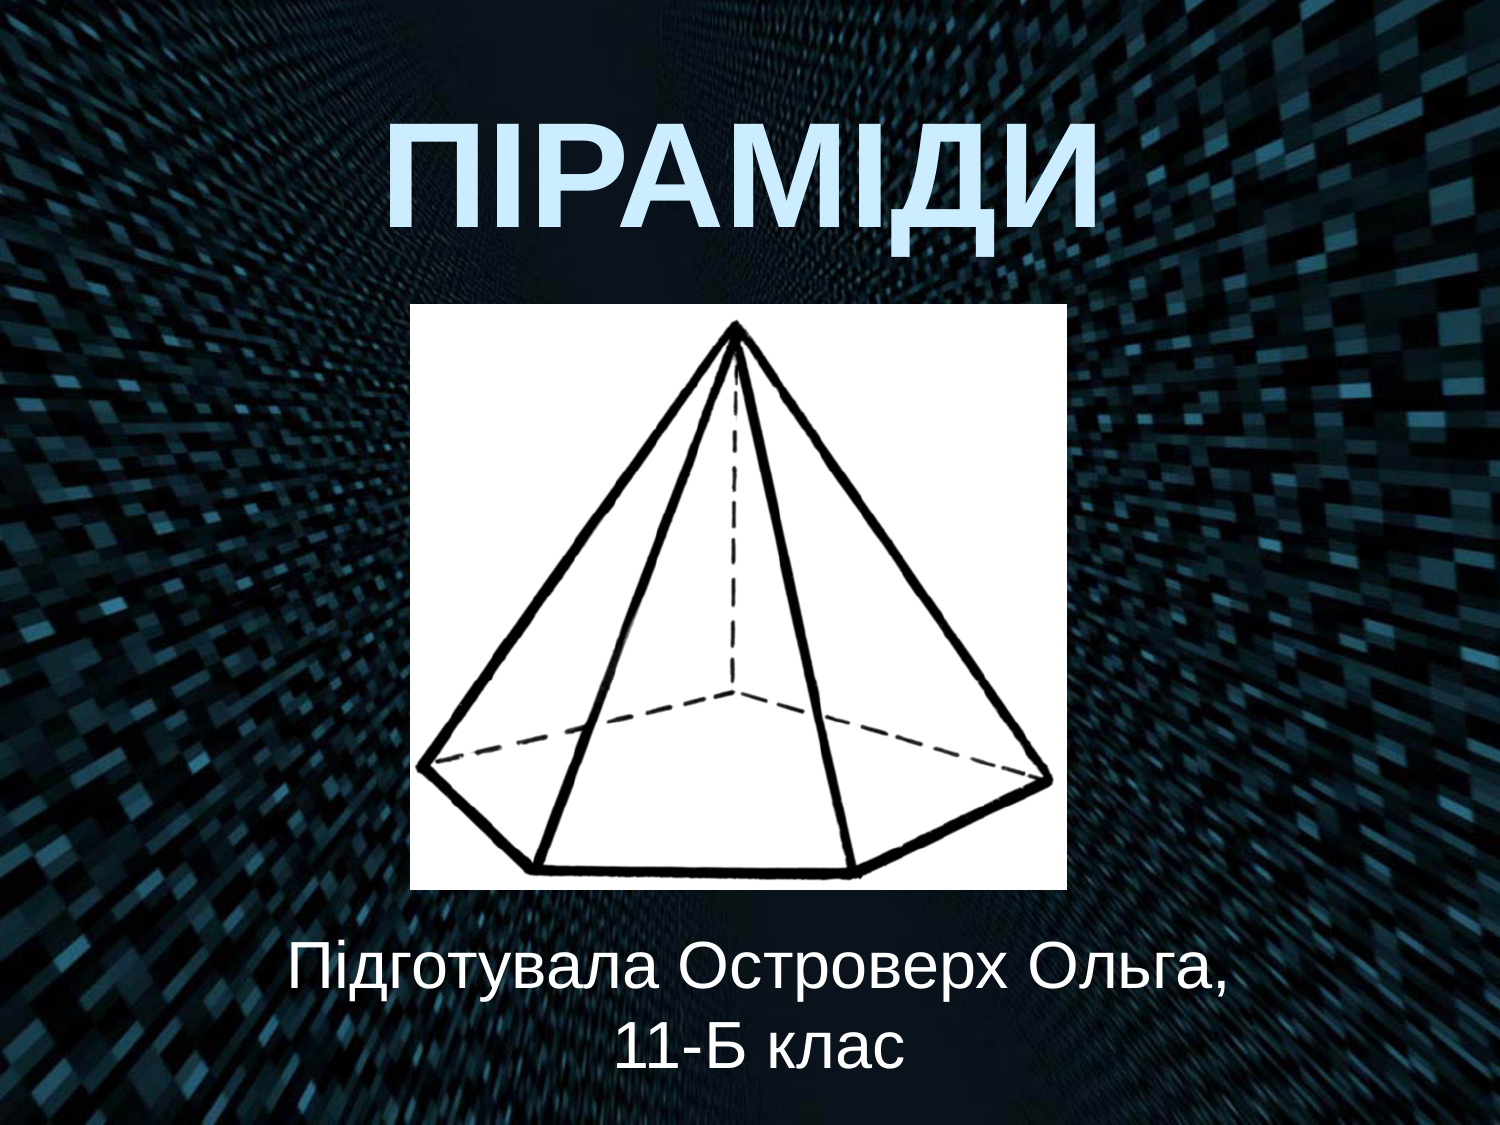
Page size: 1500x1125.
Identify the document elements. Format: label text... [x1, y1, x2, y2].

title ПІРАМІДИ [105, 46, 1381, 289]
subtitle Підготувала Островерх Ольга, 11-Б клас [234, 913, 1285, 1097]
picture [0, 0, 1500, 1125]
